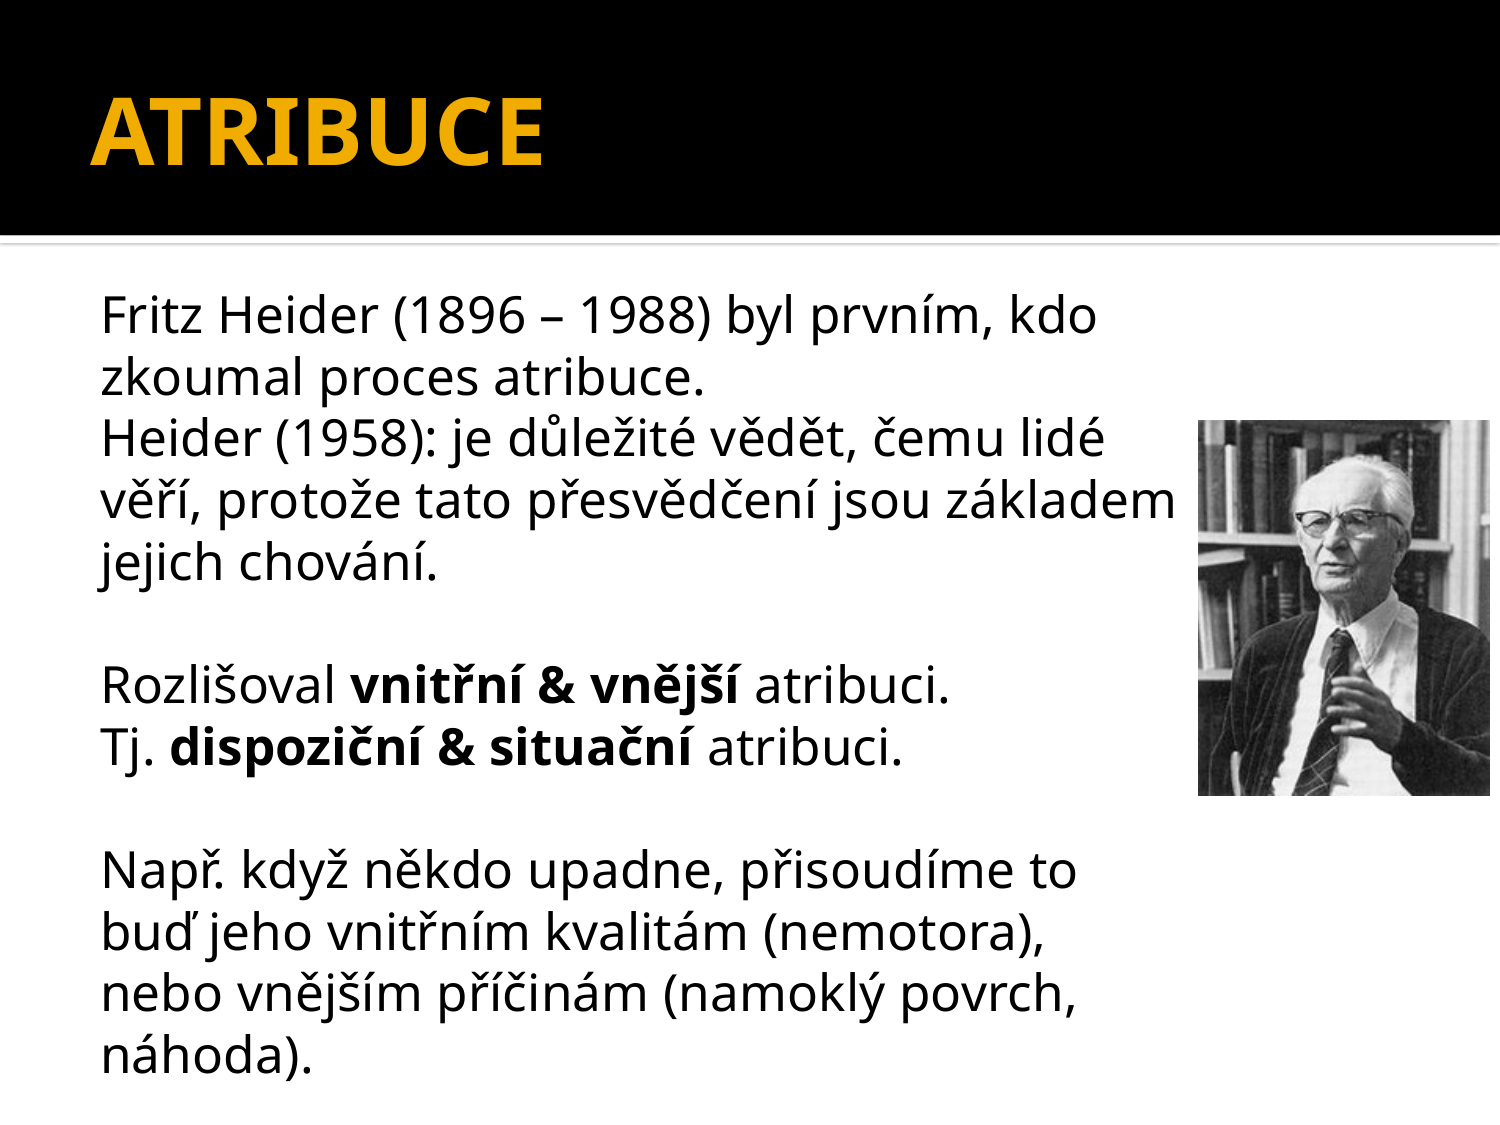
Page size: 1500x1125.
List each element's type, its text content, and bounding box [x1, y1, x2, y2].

list Fritz Heider (1896 – 1988) byl prvním, kdo zkoumal proces atribuce. Heider (1958): je důležité vědět, čemu lidé věří, protože tato přesvědčení jsou základem jejich chování. Rozlišoval vnitřní & vnější atribuci. Tj. dispoziční & situační atribuci. Např. když někdo upadne, přisoudíme to buď jeho vnitřním kvalitám (nemotora), nebo vnějším příčinám (namoklý povrch, náhoda). [75, 267, 1199, 1094]
title ATRIBUCE [75, 25, 1425, 231]
picture [1198, 420, 1490, 796]
